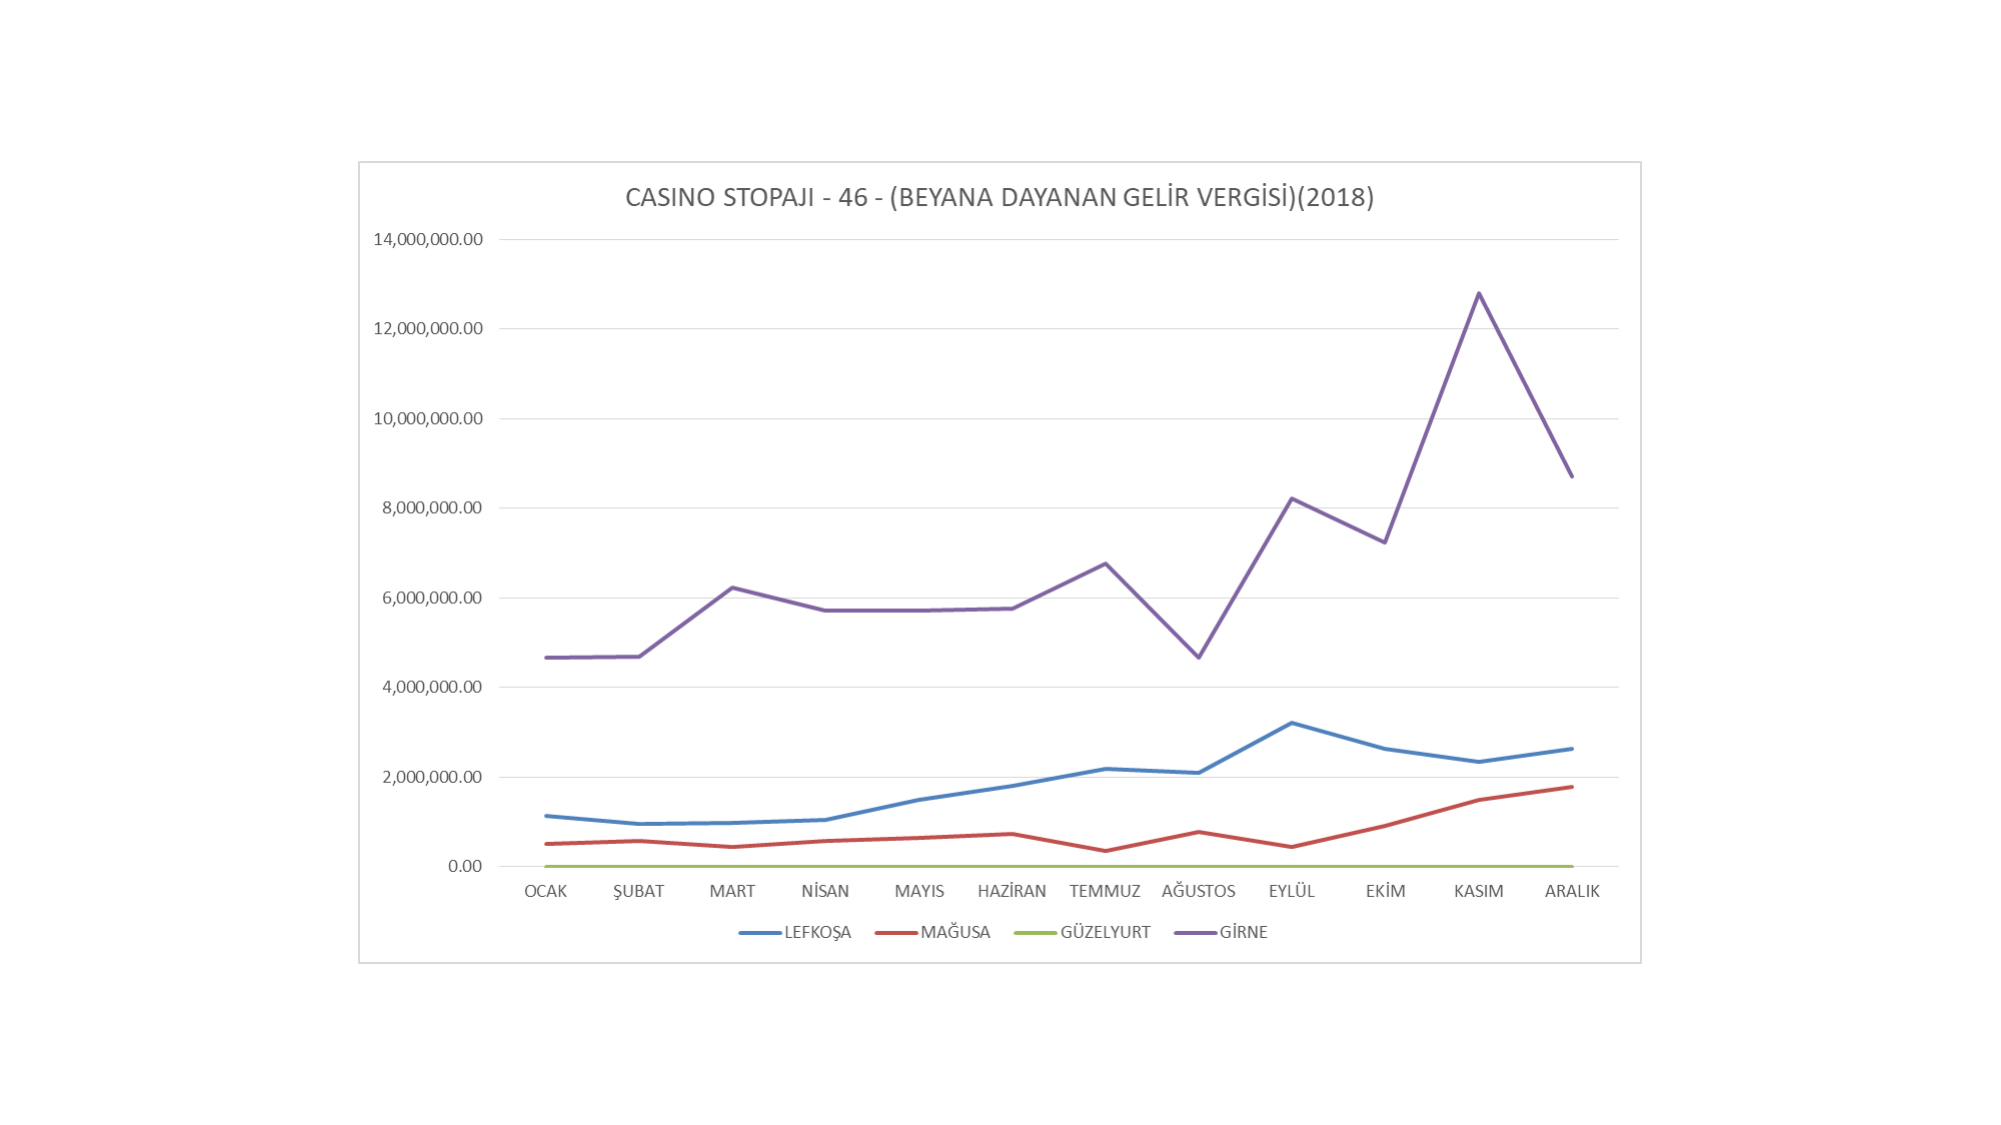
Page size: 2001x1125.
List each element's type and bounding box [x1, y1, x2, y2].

picture [358, 161, 1642, 964]
